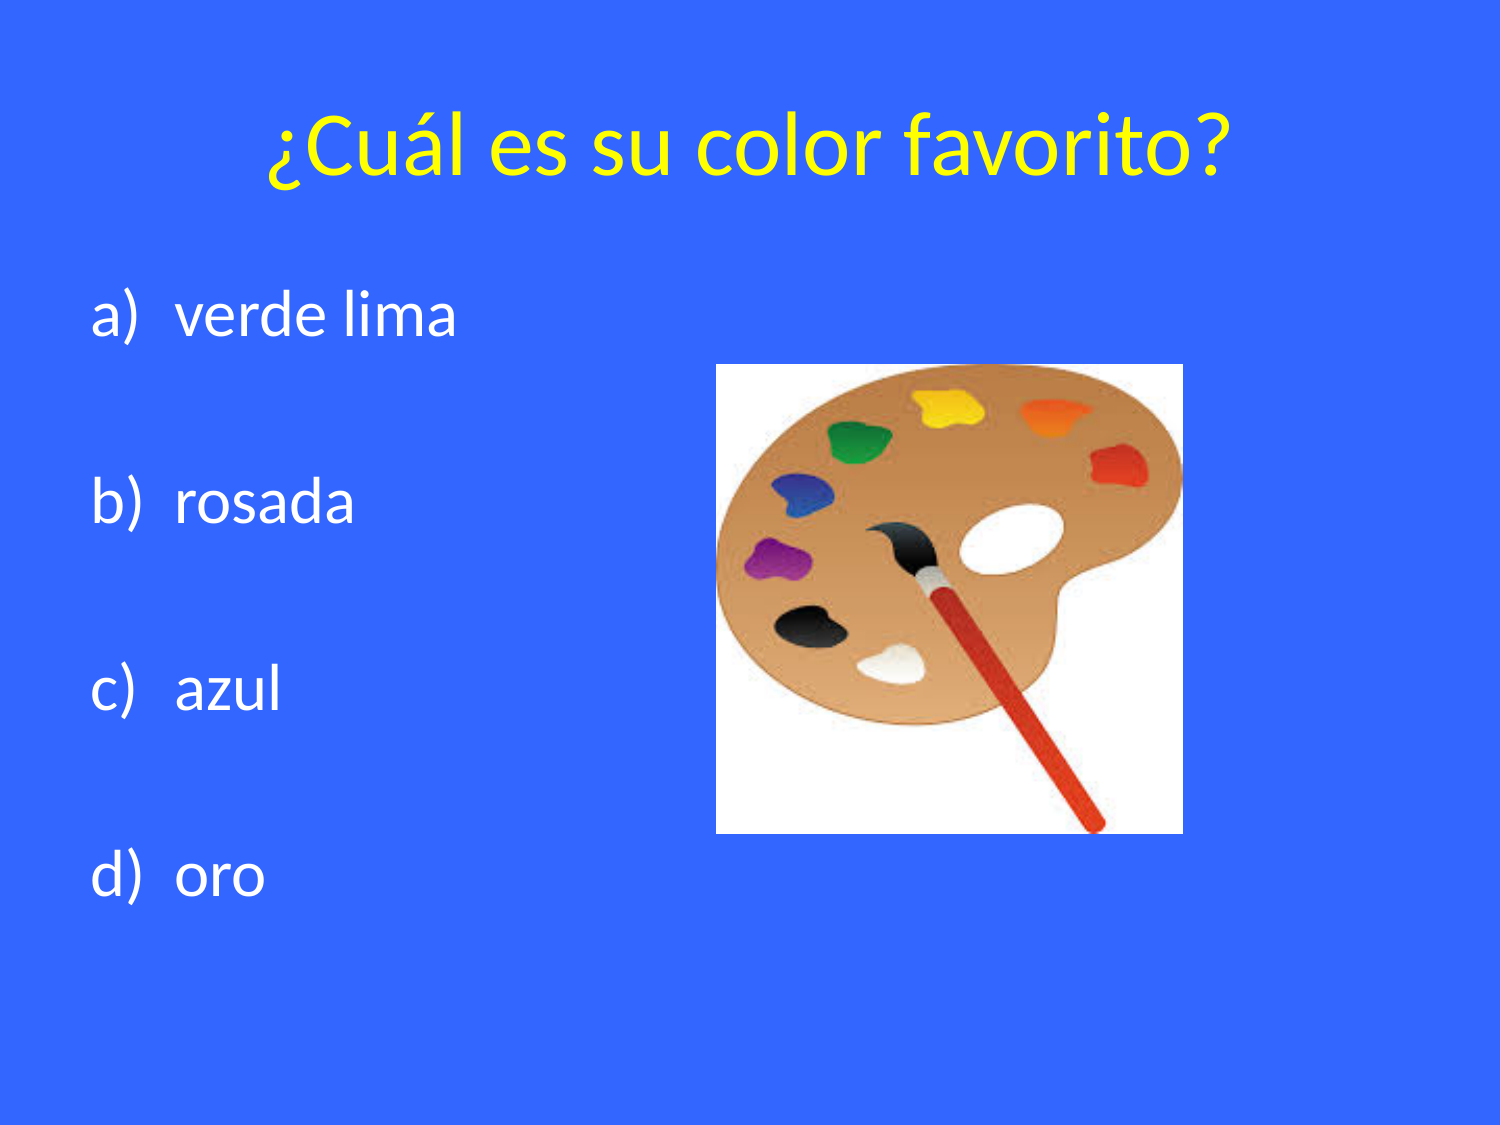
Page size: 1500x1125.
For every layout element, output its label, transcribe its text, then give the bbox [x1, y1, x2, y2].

picture [716, 364, 1184, 834]
title ¿Cuál es su color favorito? [75, 45, 1425, 233]
list verde lima rosada azul oro [75, 262, 1425, 1005]
